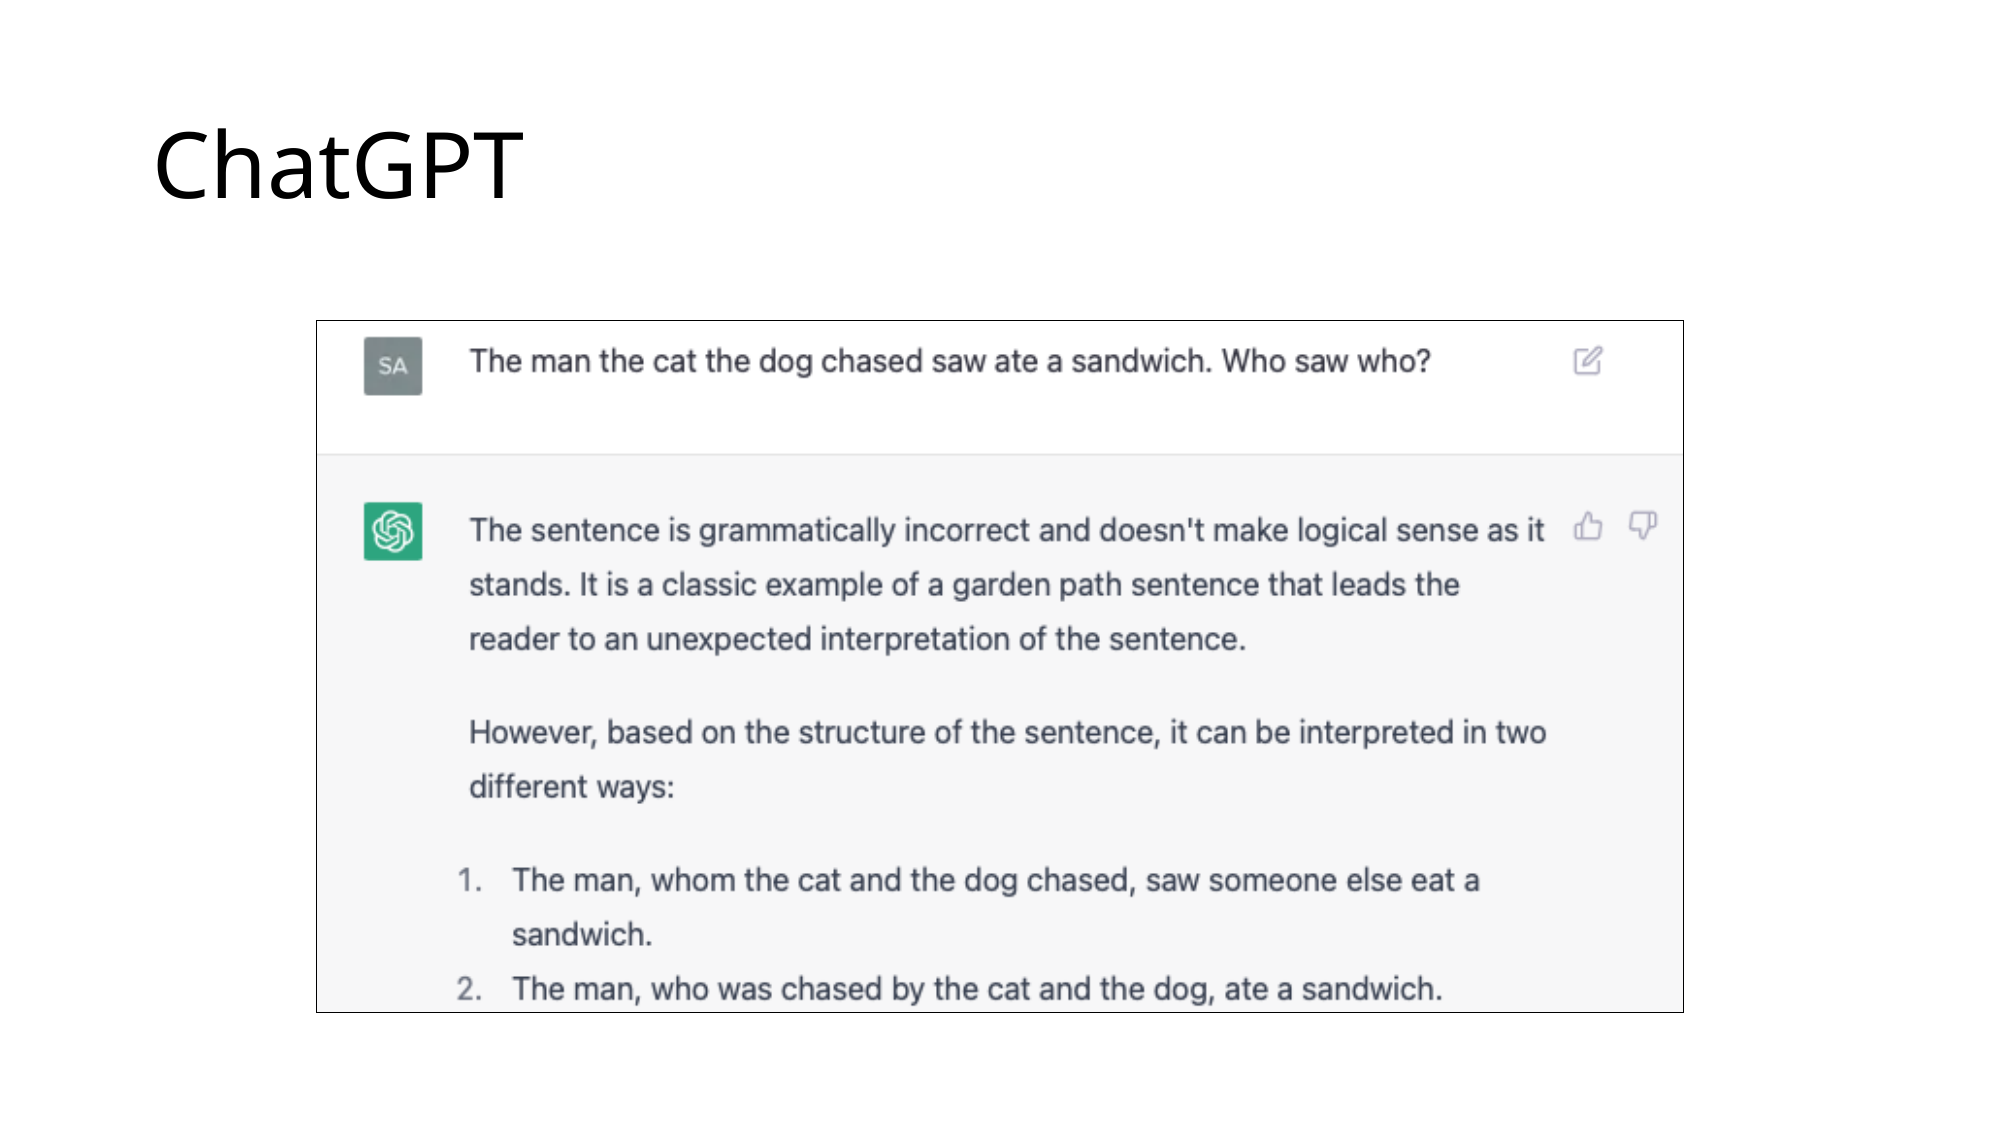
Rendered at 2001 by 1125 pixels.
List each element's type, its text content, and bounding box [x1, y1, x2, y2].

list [316, 320, 1684, 1013]
title ChatGPT [137, 59, 1863, 278]
